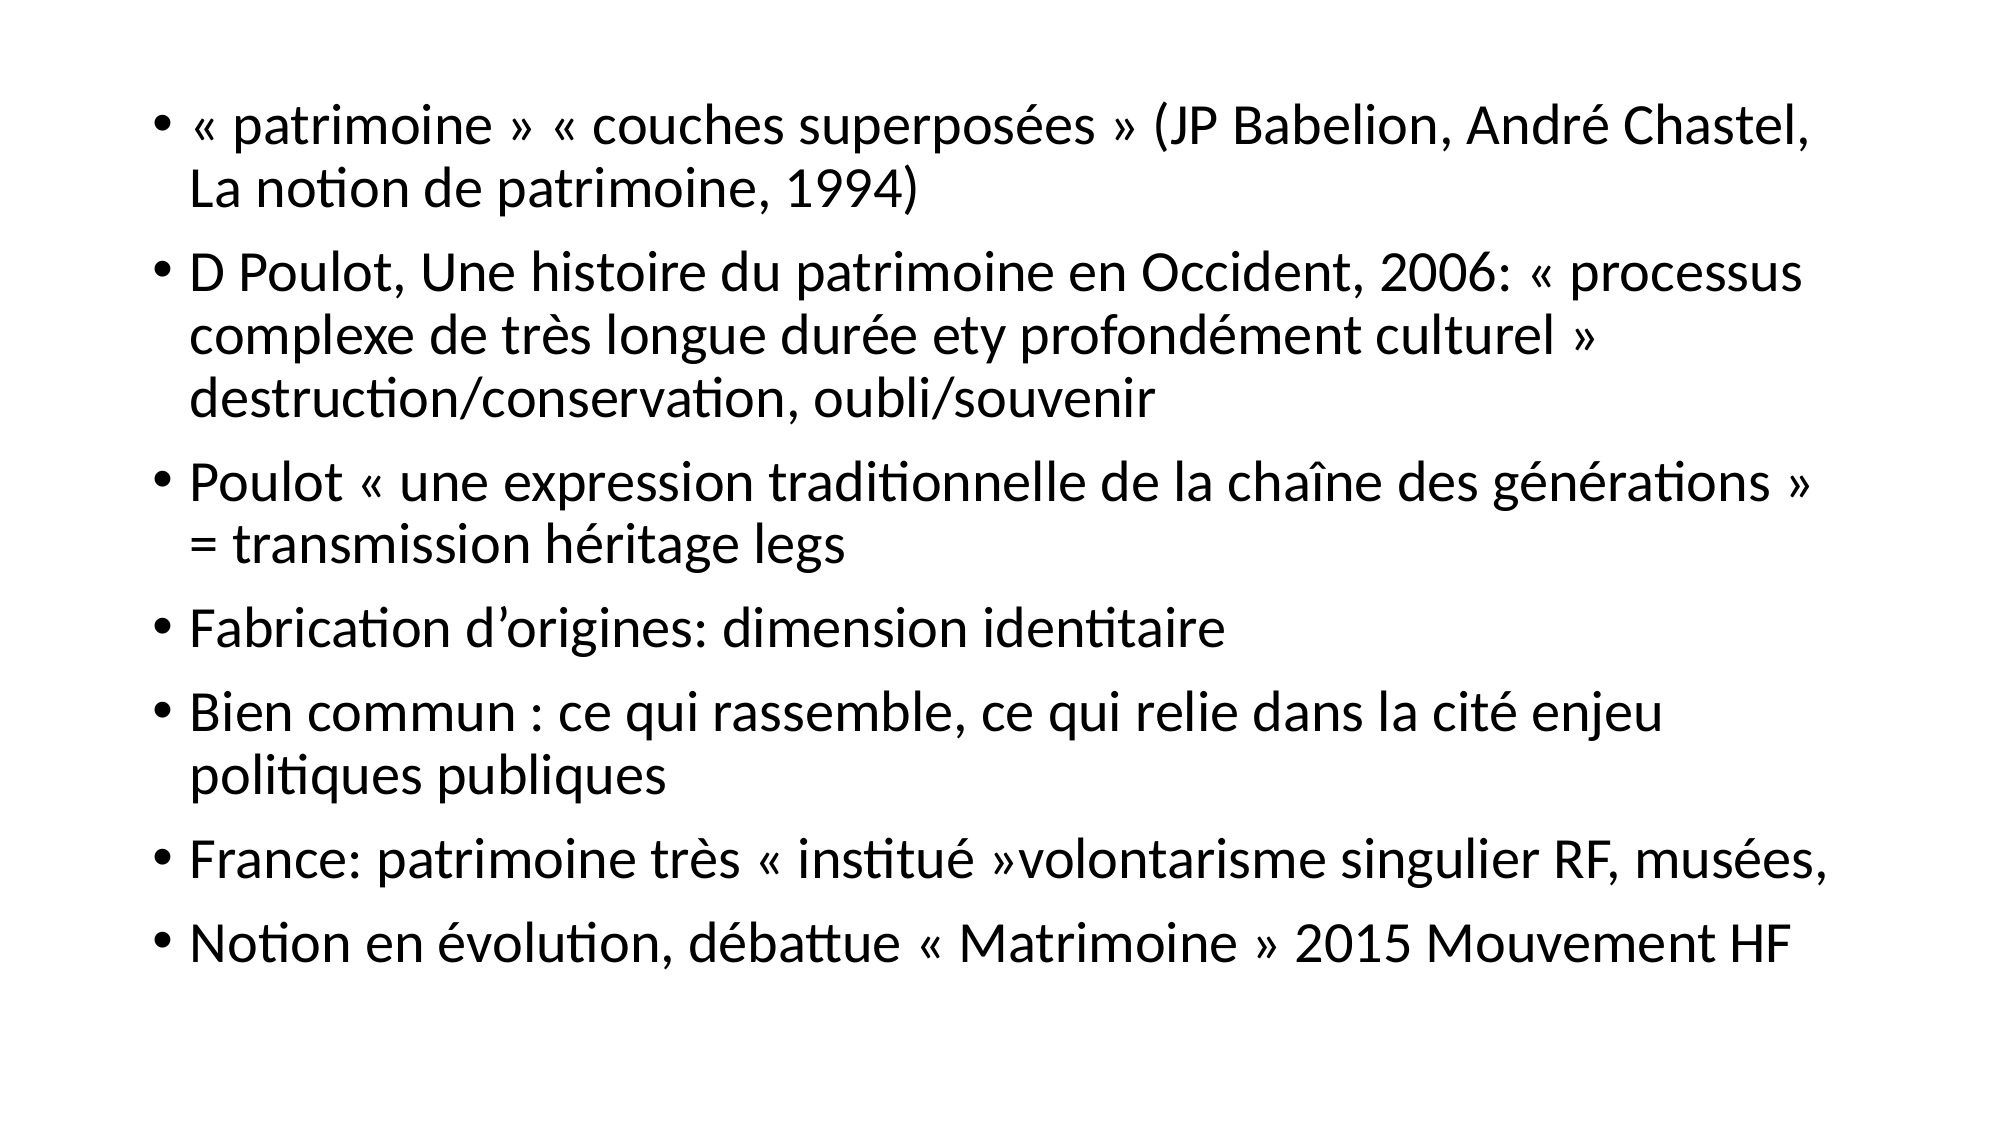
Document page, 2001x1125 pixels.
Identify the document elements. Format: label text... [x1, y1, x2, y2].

list « patrimoine » « couches superposées » (JP Babelion, André Chastel, La notion de patrimoine, 1994) D Poulot, Une histoire du patrimoine en Occident, 2006: « processus complexe de très longue durée ety profondément culturel » destruction/conservation, oubli/souvenir Poulot « une expression traditionnelle de la chaîne des générations » = transmission héritage legs Fabrication d’origines: dimension identitaire Bien commun : ce qui rassemble, ce qui relie dans la cité enjeu politiques publiques France: patrimoine très « institué »volontarisme singulier RF, musées, Notion en évolution, débattue « Matrimoine » 2015 Mouvement HF [137, 86, 1863, 1014]
